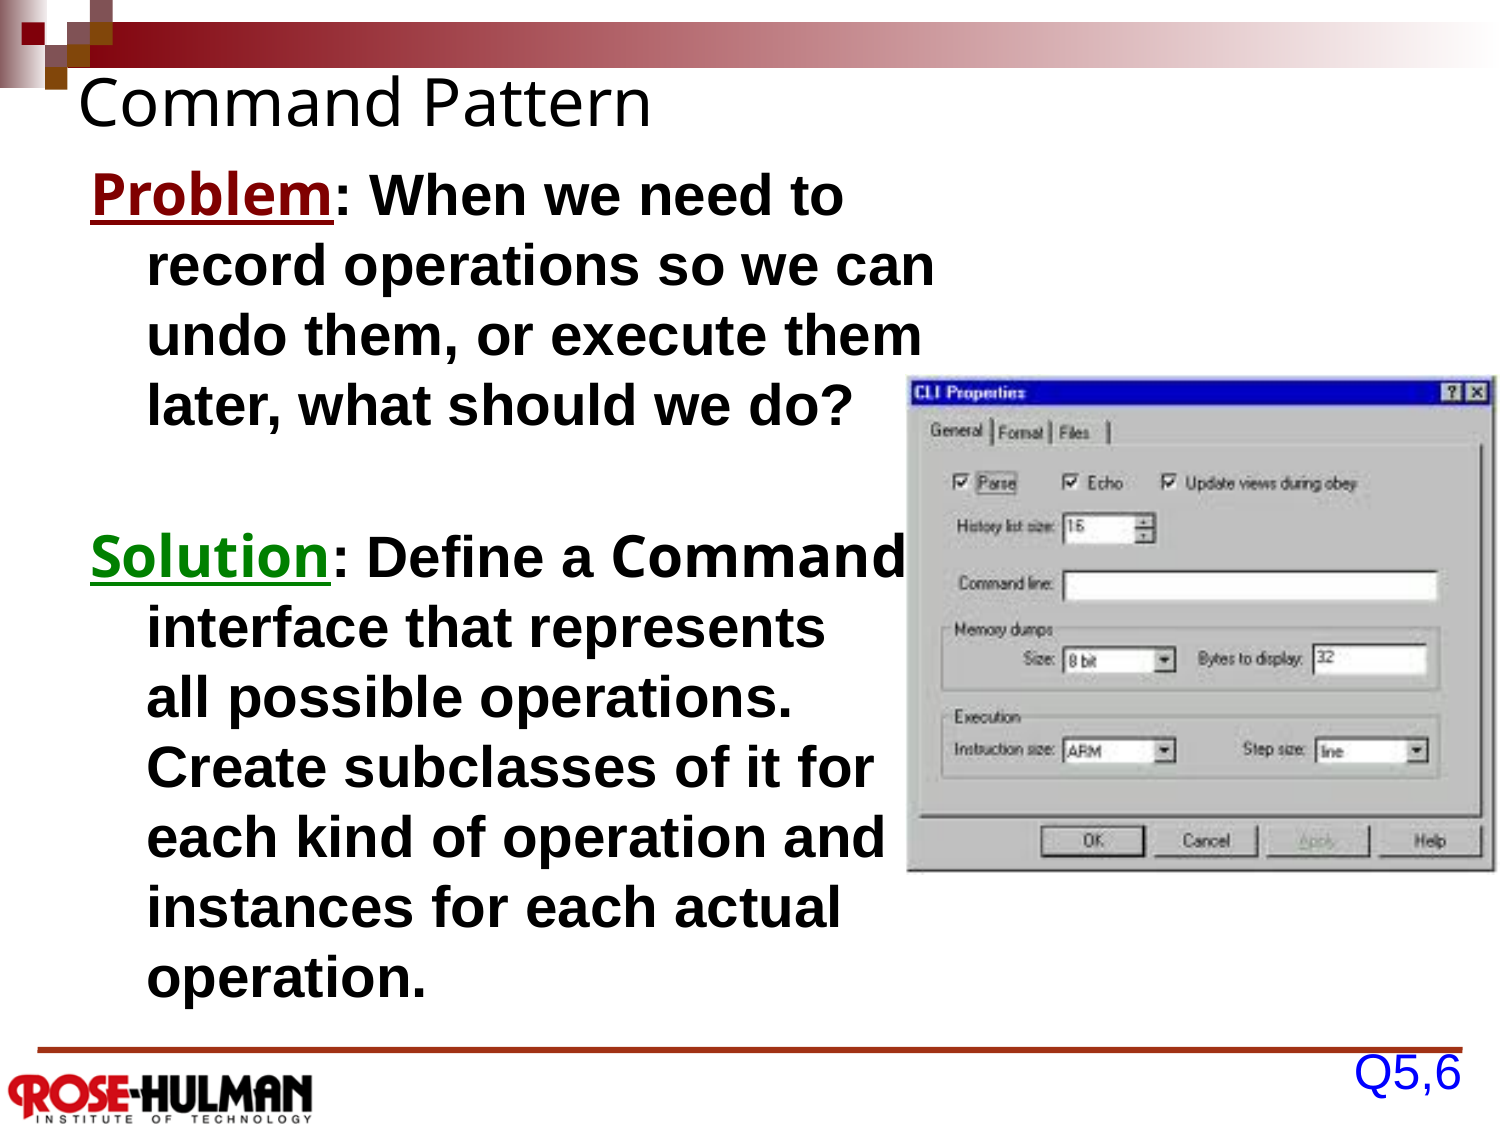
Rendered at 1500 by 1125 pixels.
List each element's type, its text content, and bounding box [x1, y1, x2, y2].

list Problem: When we need to record operations so we can undo them, or execute them later, what should we do? Solution: Define a Command interface that represents all possible operations. Create subclasses of it for each kind of operation and instances for each actual operation. [74, 149, 976, 1013]
picture [904, 374, 1500, 876]
picture [0, 1071, 325, 1125]
text_box Q5,6 [1353, 1039, 1463, 1100]
title Command Pattern [62, 49, 1413, 151]
